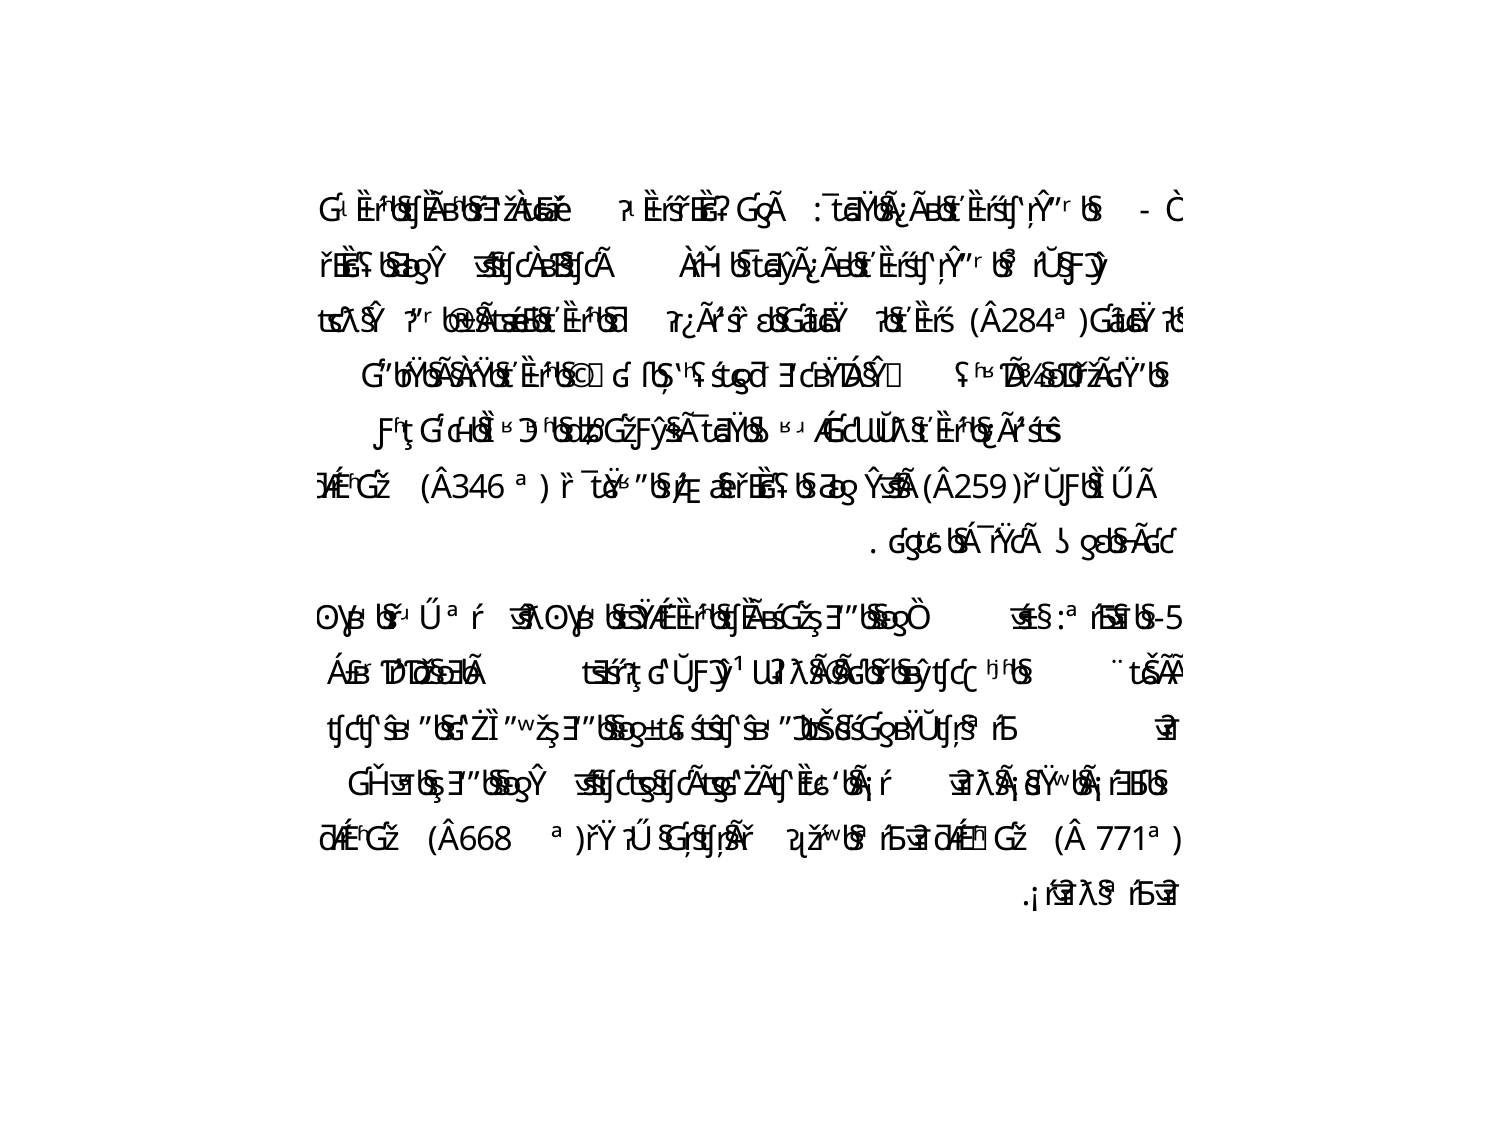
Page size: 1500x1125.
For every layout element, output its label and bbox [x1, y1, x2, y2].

picture [317, 182, 1183, 943]
